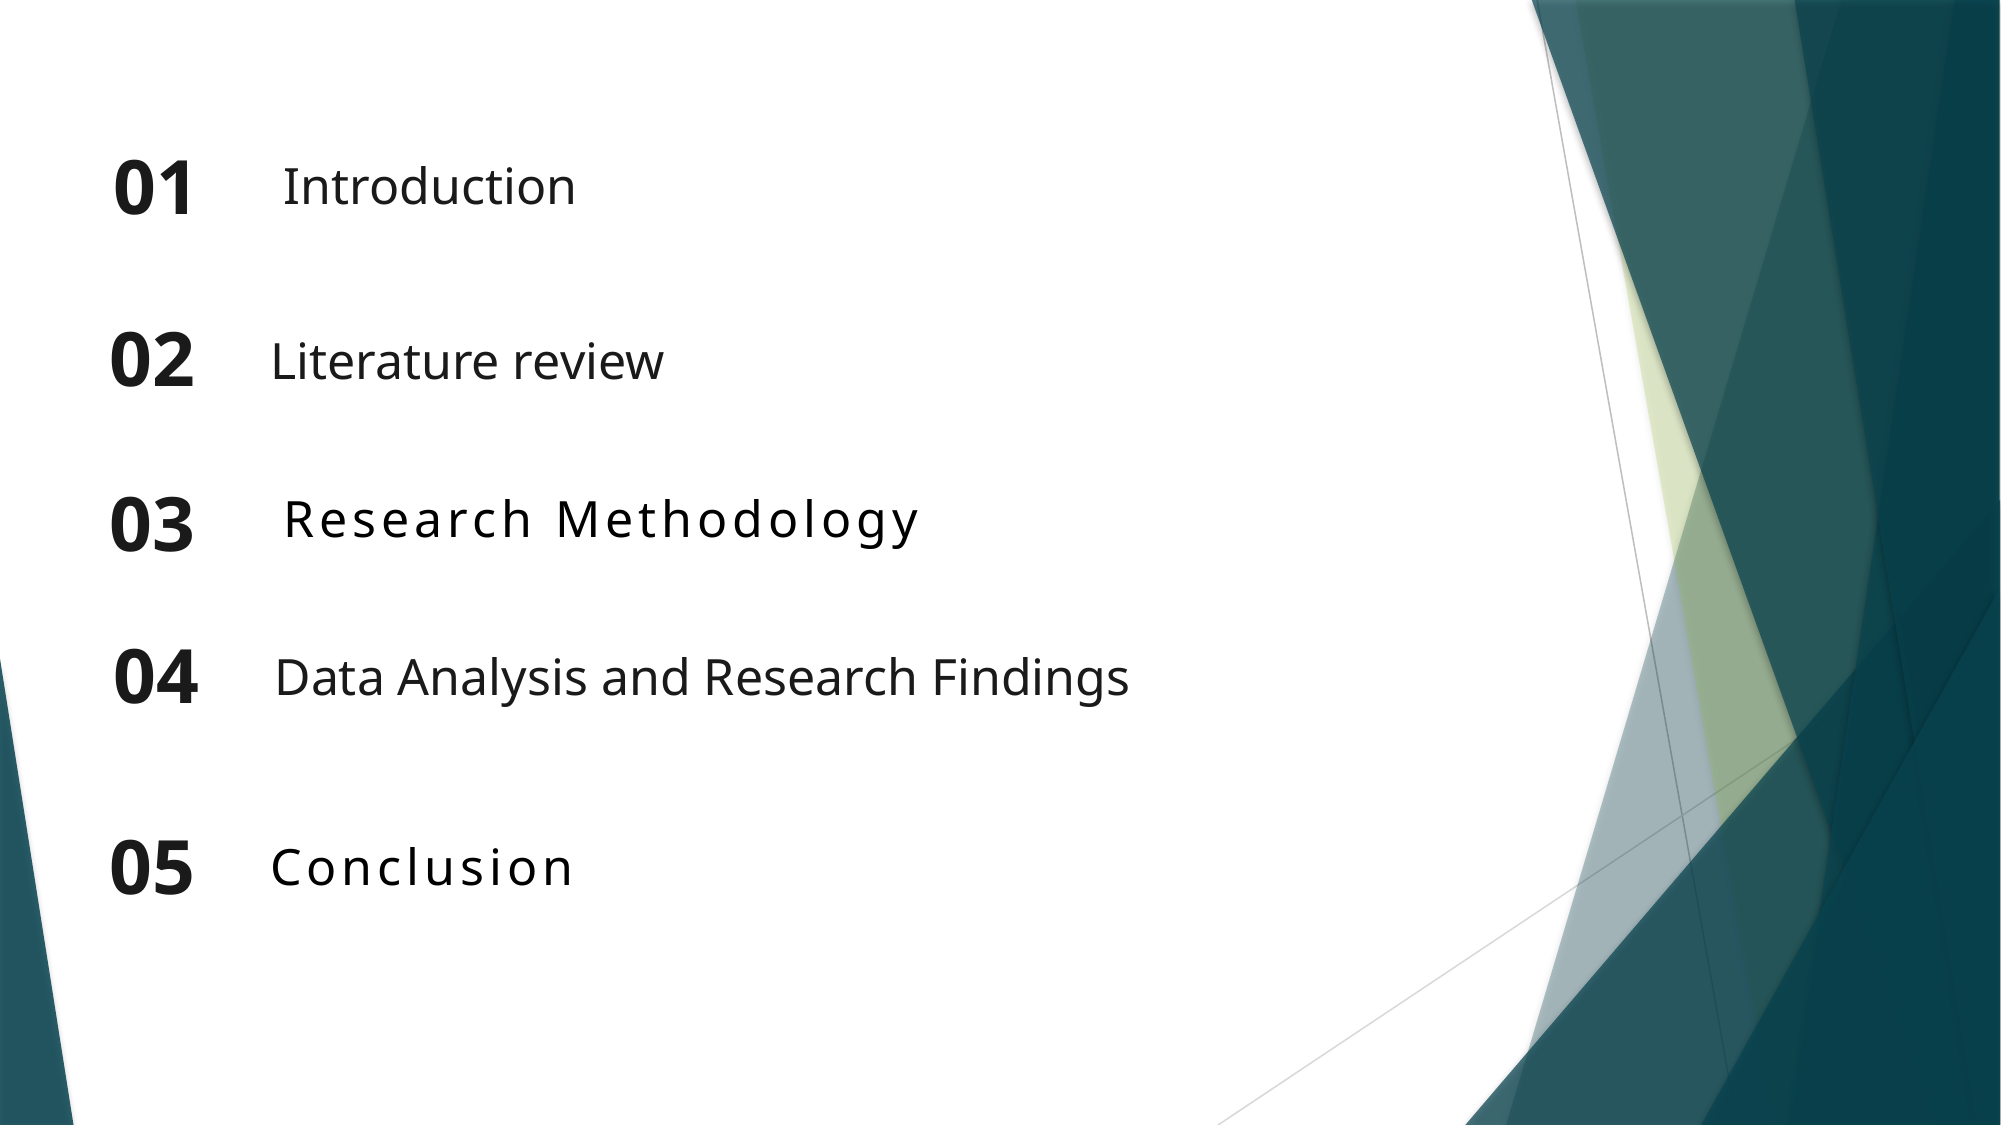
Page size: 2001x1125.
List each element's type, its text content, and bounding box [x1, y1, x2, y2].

title 03 [89, 461, 250, 587]
title 02 [89, 296, 250, 422]
text_box Conclusion [249, 815, 1481, 988]
subtitle Introduction [263, 134, 673, 308]
title 05 [89, 803, 250, 930]
text_box Literature review [249, 309, 907, 482]
title 01 [93, 124, 255, 250]
subtitle Data Analysis and Research Findings [254, 625, 1350, 799]
title 04 [93, 613, 255, 739]
subtitle Research Methodology [263, 467, 1730, 640]
